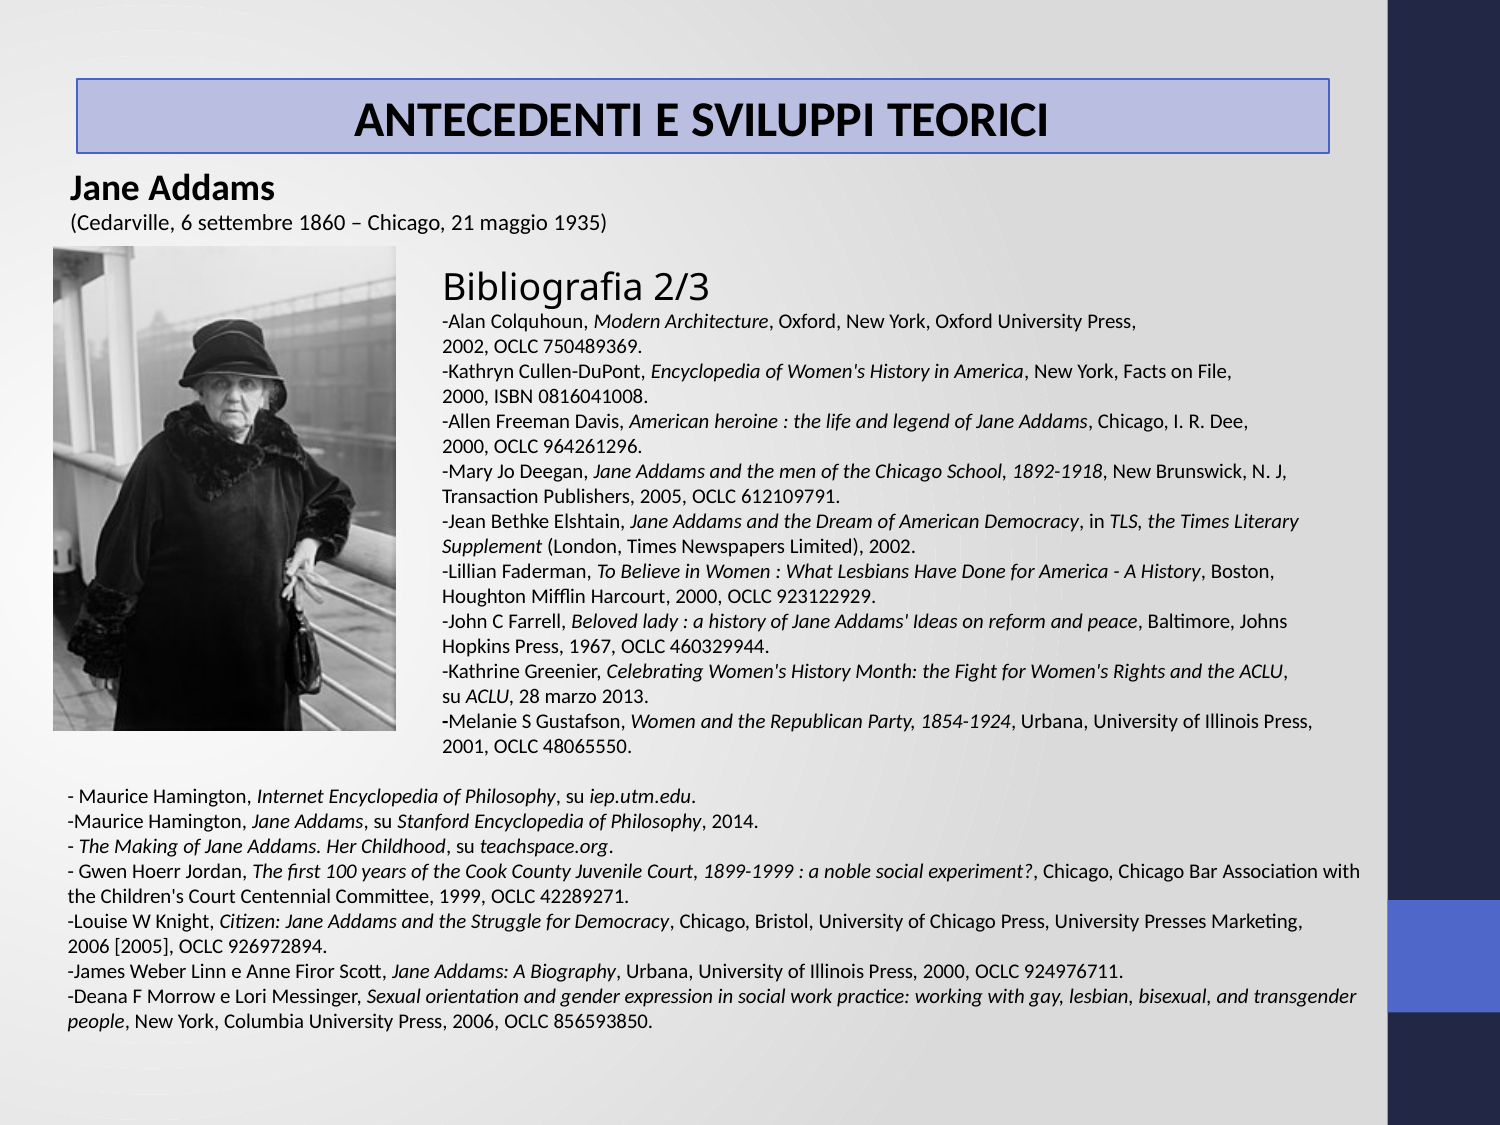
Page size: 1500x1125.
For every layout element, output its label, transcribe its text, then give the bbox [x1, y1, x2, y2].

picture [52, 246, 397, 732]
text_box Bibliografia 2/3 -Alan Colquhoun, Modern Architecture, Oxford, New York, Oxford University Press, 2002, OCLC 750489369. -Kathryn Cullen-DuPont, Encyclopedia of Women's History in America, New York, Facts on File, 2000, ISBN 0816041008. -Allen Freeman Davis, American heroine : the life and legend of Jane Addams, Chicago, I. R. Dee, 2000, OCLC 964261296. -Mary Jo Deegan, Jane Addams and the men of the Chicago School, 1892-1918, New Brunswick, N. J, Transaction Publishers, 2005, OCLC 612109791. -Jean Bethke Elshtain, Jane Addams and the Dream of American Democracy, in TLS, the Times Literary Supplement (London, Times Newspapers Limited), 2002. -Lillian Faderman, To Believe in Women : What Lesbians Have Done for America - A History, Boston, Houghton Mifflin Harcourt, 2000, OCLC 923122929. -John C Farrell, Beloved lady : a history of Jane Addams' Ideas on reform and peace, Baltimore, Johns Hopkins Press, 1967, OCLC 460329944. -Kathrine Greenier, Celebrating Women's History Month: the Fight for Women's Rights and the ACLU, su ACLU, 28 marzo 2013. -Melanie S Gustafson, Women and the Republican Party, 1854-1924, Urbana, University of Illinois Press, 2001, OCLC 48065550. [427, 255, 1329, 775]
text_box - Maurice Hamington, Internet Encyclopedia of Philosophy, su iep.utm.edu. -Maurice Hamington, Jane Addams, su Stanford Encyclopedia of Philosophy, 2014. - The Making of Jane Addams. Her Childhood, su teachspace.org. - Gwen Hoerr Jordan, The first 100 years of the Cook County Juvenile Court, 1899-1999 : a noble social experiment?, Chicago, Chicago Bar Association with the Children's Court Centennial Committee, 1999, OCLC 42289271. -Louise W Knight, Citizen: Jane Addams and the Struggle for Democracy, Chicago, Bristol, University of Chicago Press, University Presses Marketing, 2006 [2005], OCLC 926972894. -James Weber Linn e Anne Firor Scott, Jane Addams: A Biography, Urbana, University of Illinois Press, 2000, OCLC 924976711. -Deana F Morrow e Lori Messinger, Sexual orientation and gender expression in social work practice: working with gay, lesbian, bisexual, and transgender people, New York, Columbia University Press, 2006, OCLC 856593850. [53, 775, 1376, 1085]
text_box ANTECEDENTI E SVILUPPI TEORICI [76, 78, 1330, 154]
text_box Jane Addams (Cedarville, 6 settembre 1860 – Chicago, 21 maggio 1935) [55, 155, 623, 243]
